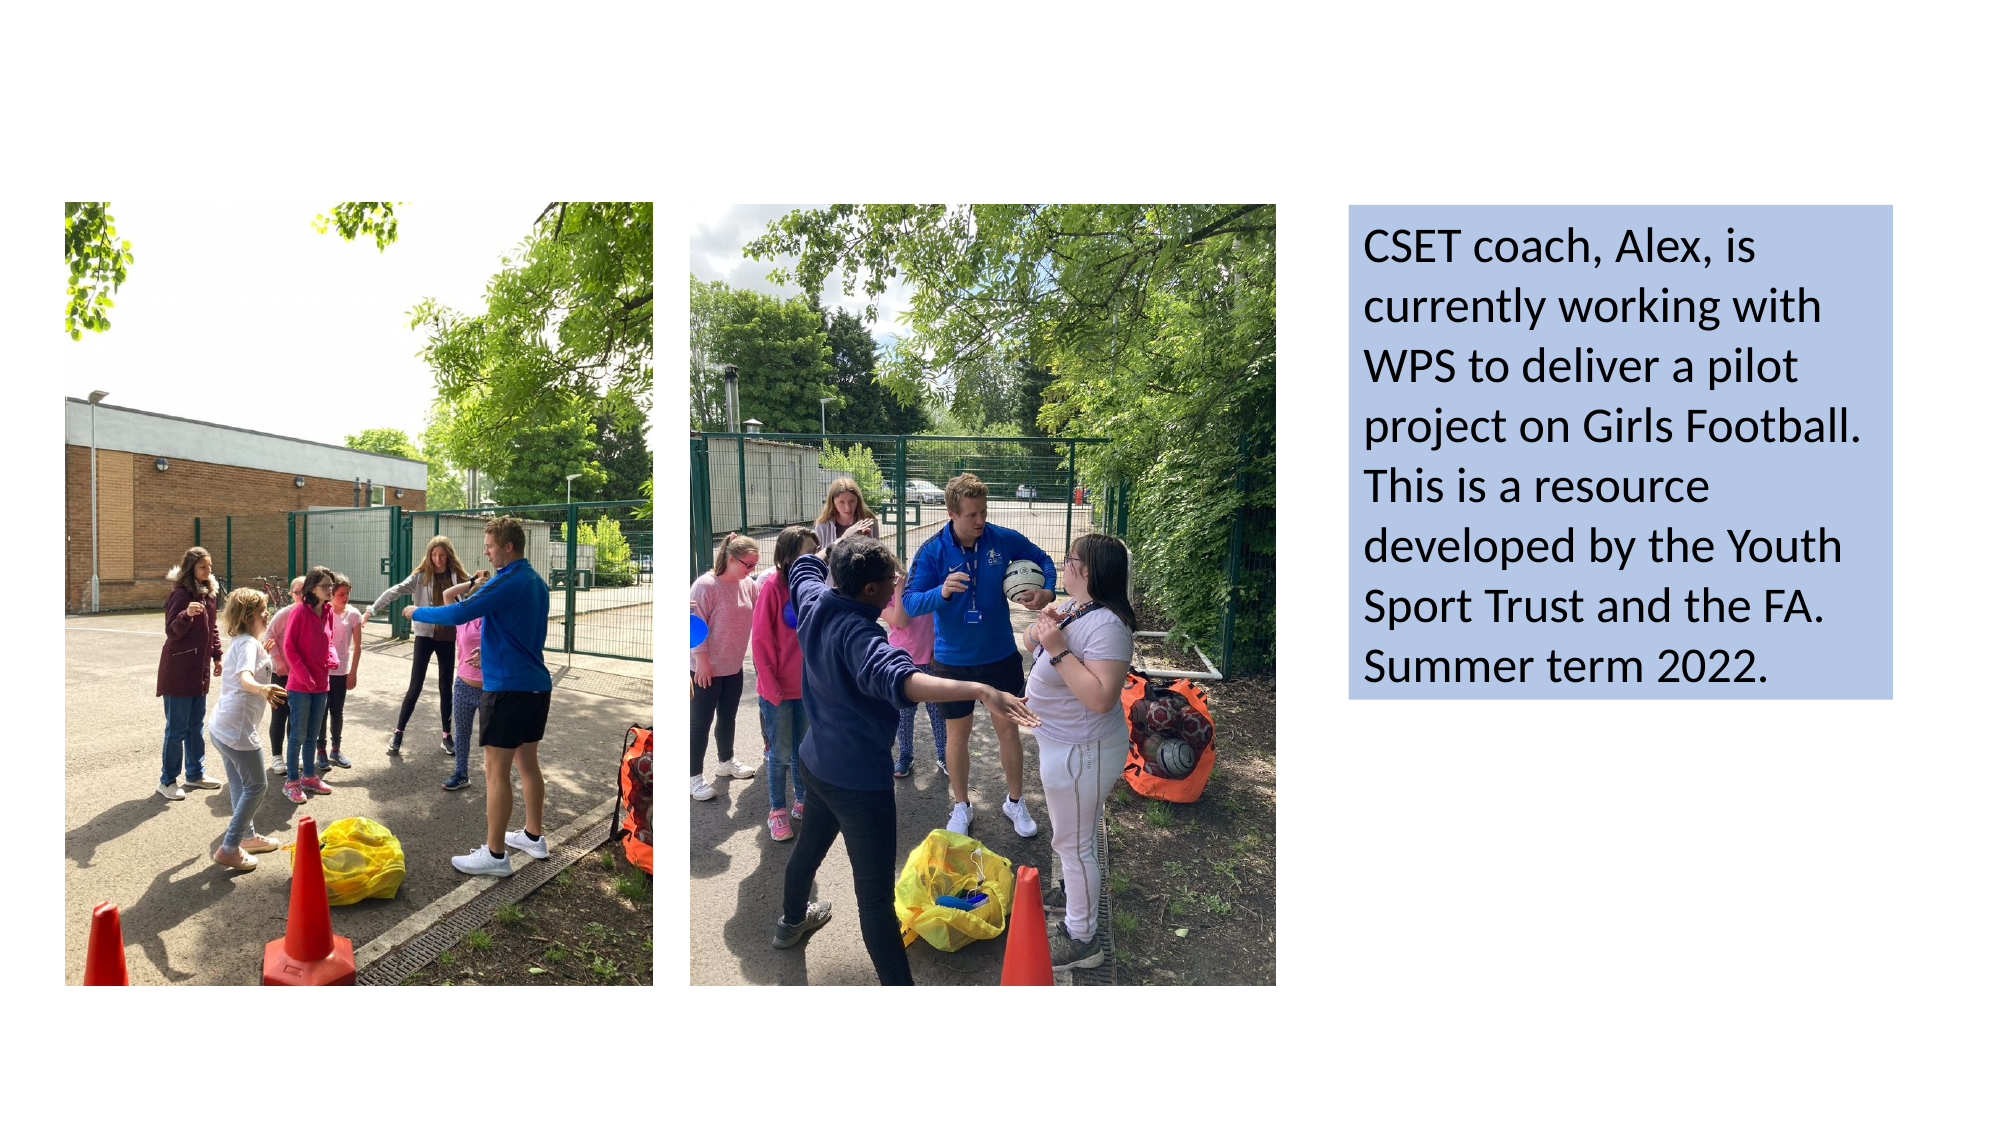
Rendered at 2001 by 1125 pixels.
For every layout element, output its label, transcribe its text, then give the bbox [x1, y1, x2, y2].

text_box CSET coach, Alex, is currently working with WPS to deliver a pilot project on Girls Football. This is a resource developed by the Youth Sport Trust and the FA. Summer term 2022. [1348, 204, 1893, 700]
picture [65, 202, 653, 986]
picture [690, 204, 1276, 986]
